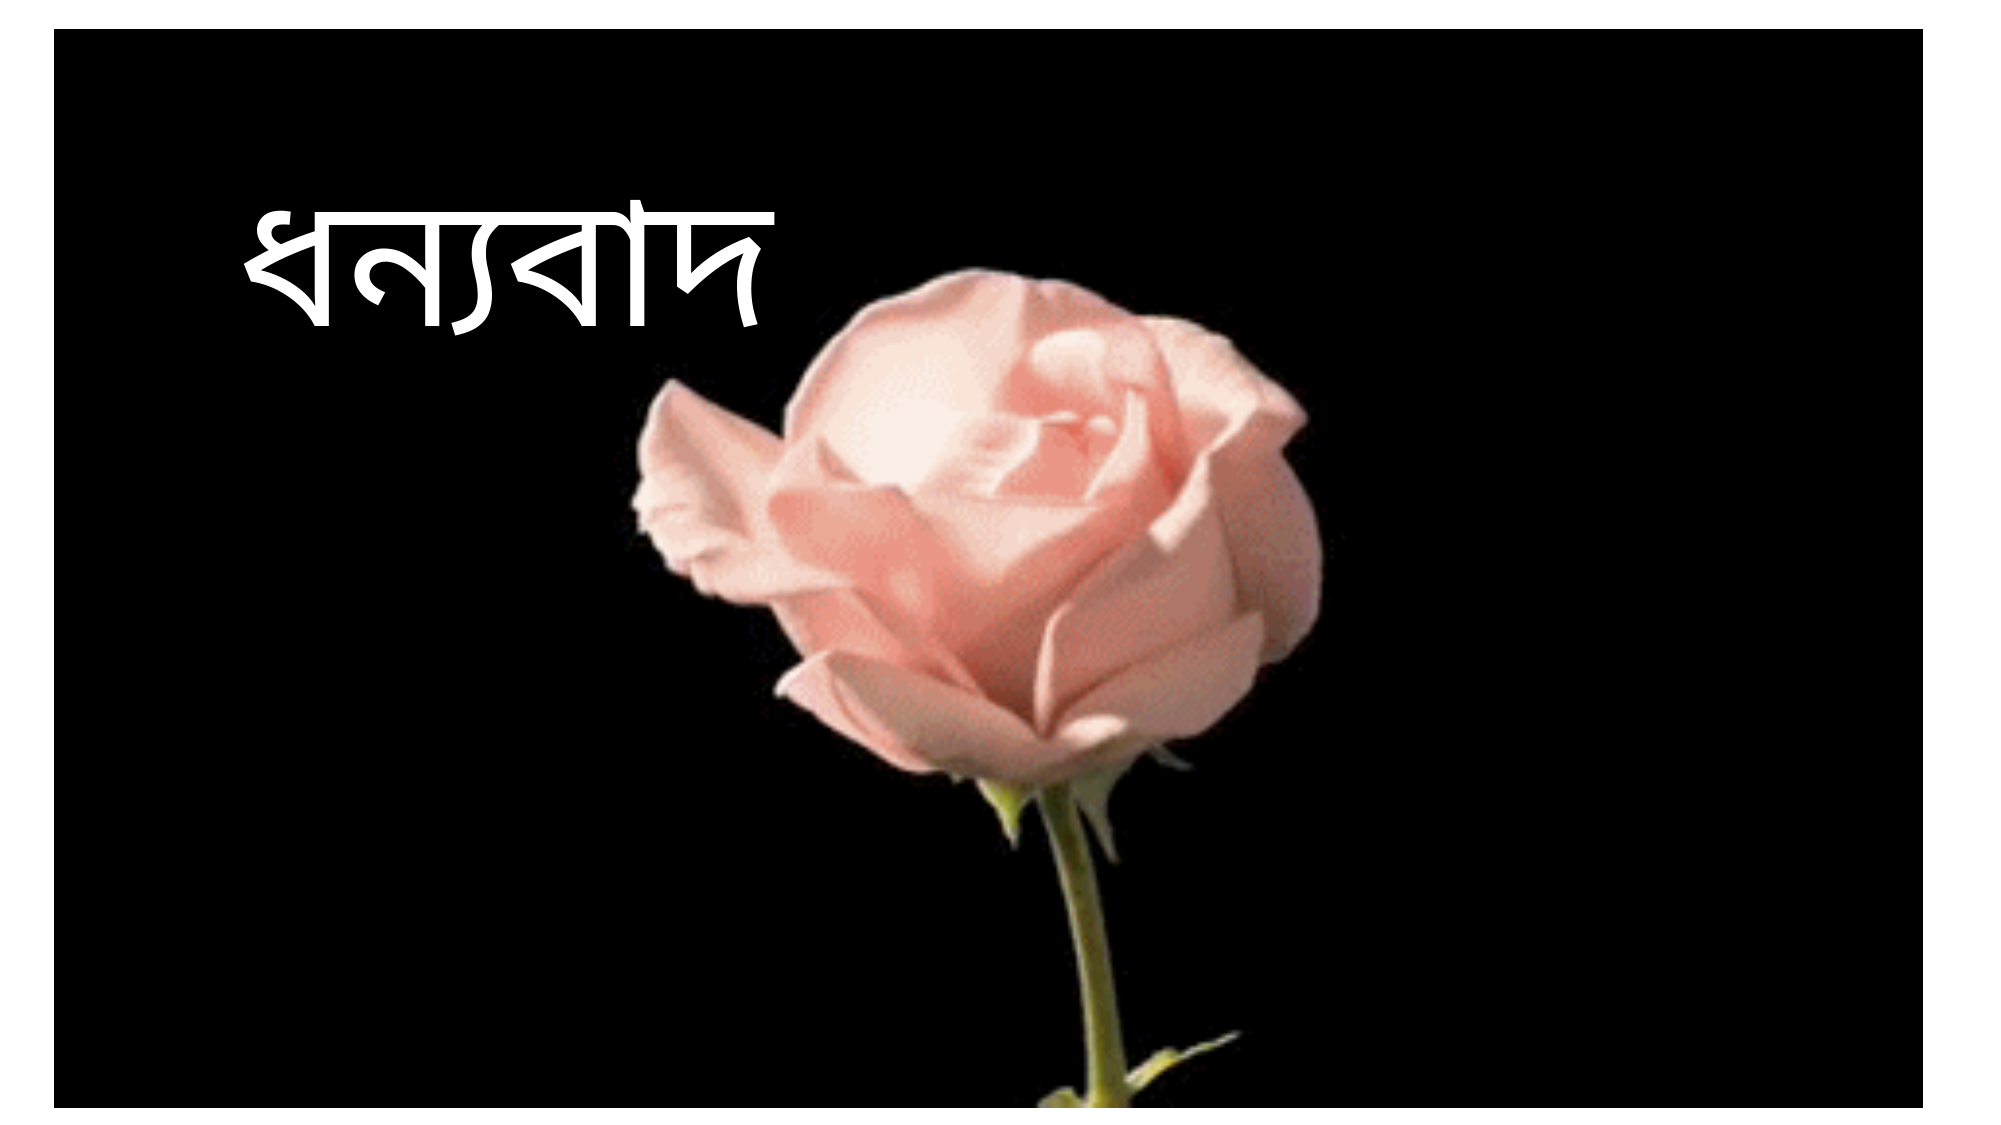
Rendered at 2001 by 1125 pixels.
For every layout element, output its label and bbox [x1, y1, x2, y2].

picture [54, 29, 1923, 1108]
